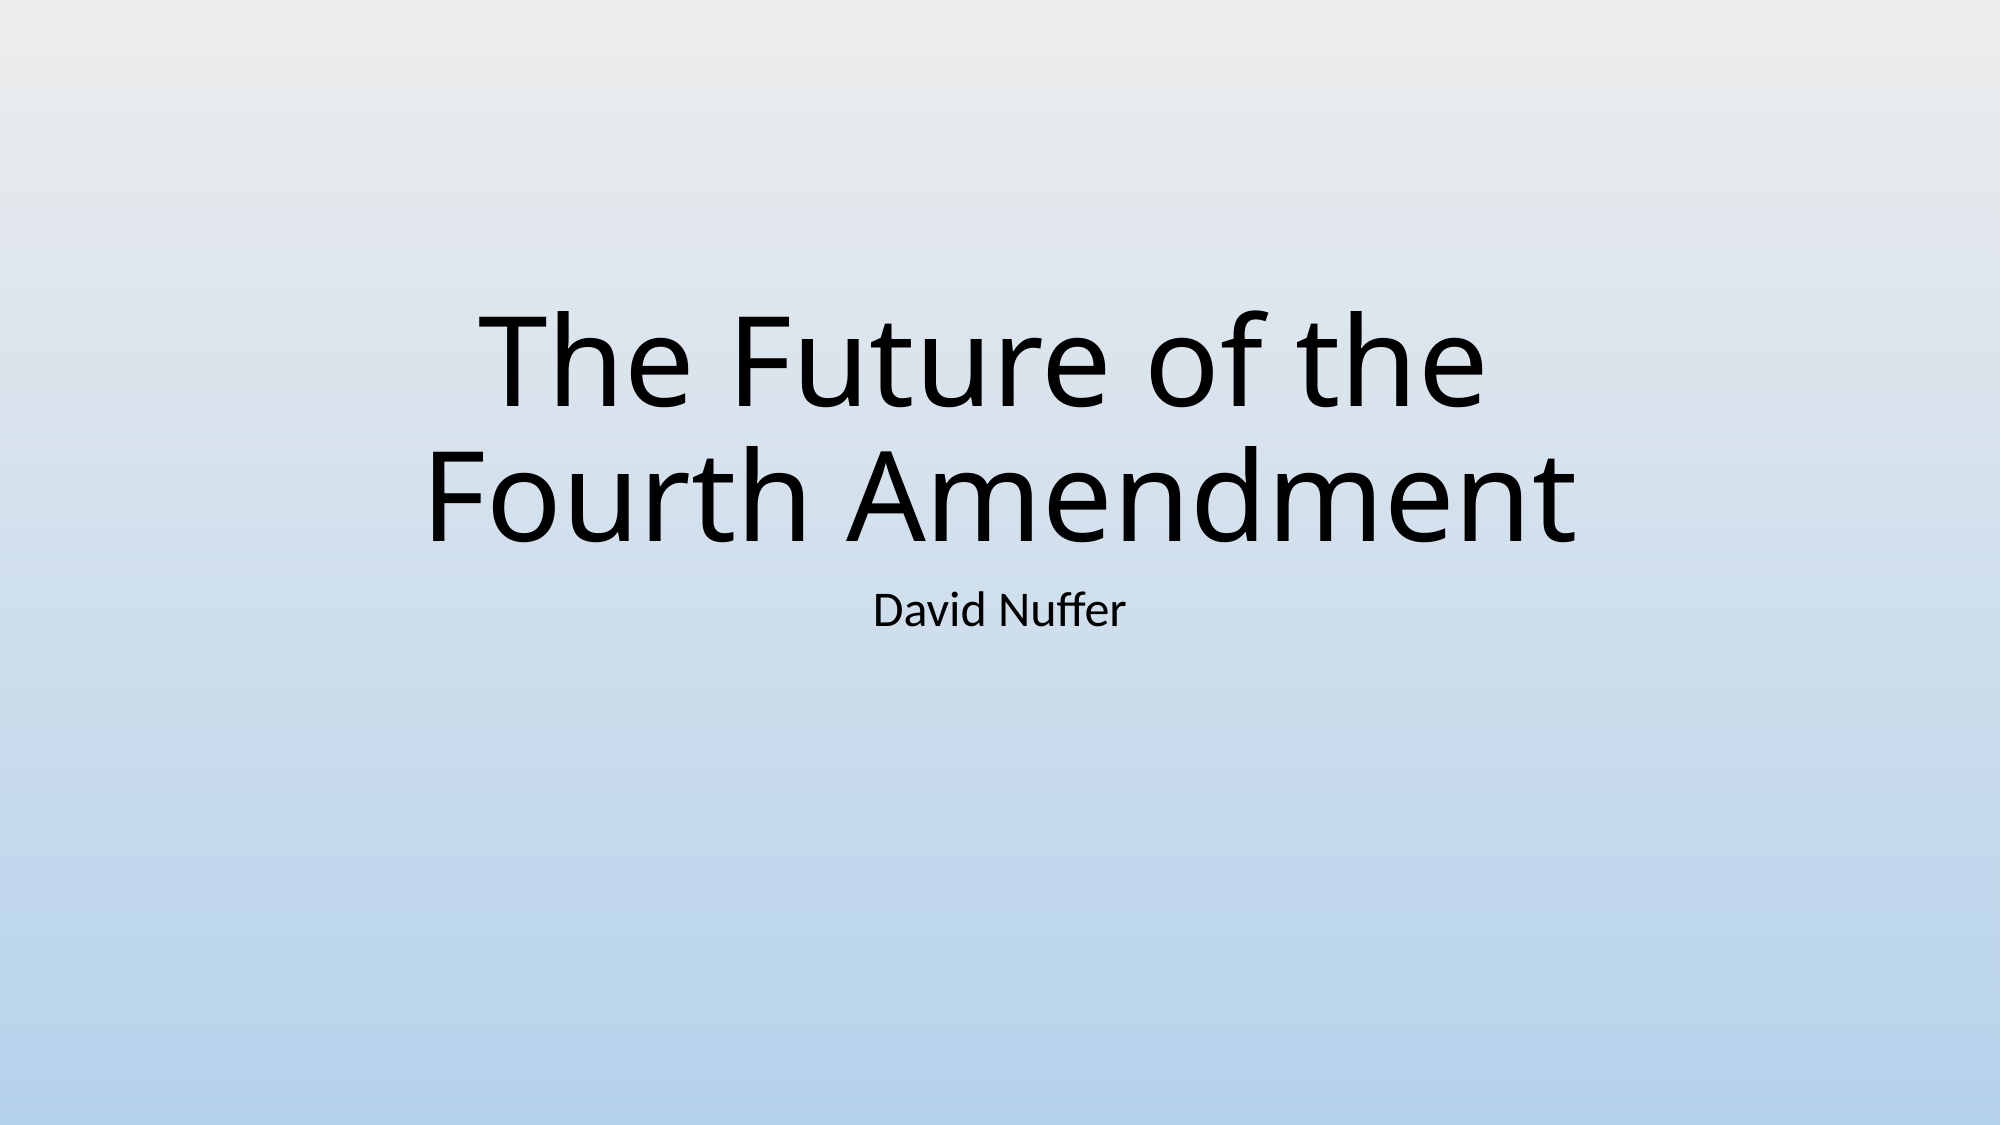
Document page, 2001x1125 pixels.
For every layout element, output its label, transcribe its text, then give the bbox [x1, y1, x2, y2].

subtitle David Nuffer [249, 575, 1750, 848]
title The Future of the Fourth Amendment [249, 184, 1750, 575]
